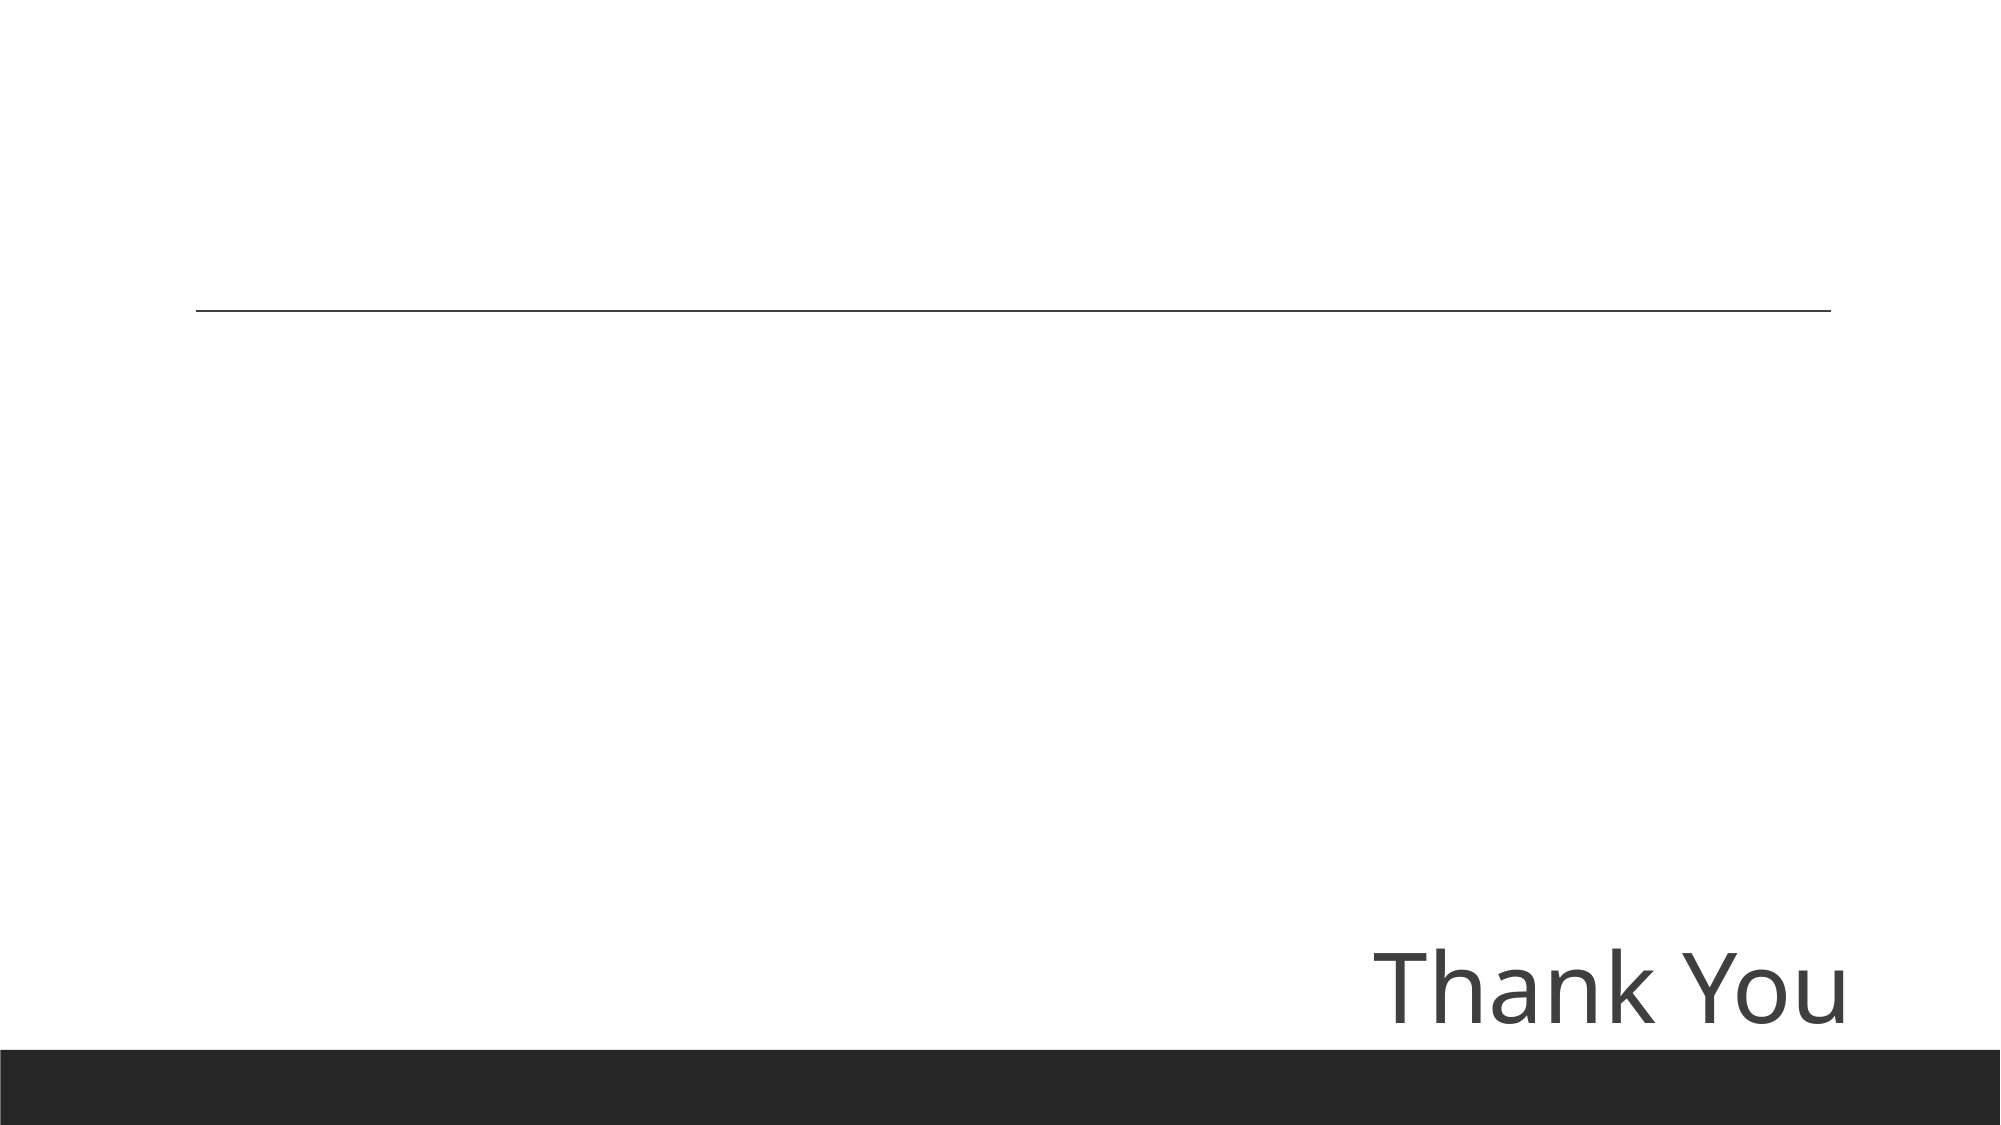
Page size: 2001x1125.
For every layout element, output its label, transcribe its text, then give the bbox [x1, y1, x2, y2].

title Thank You [1231, 872, 2000, 1053]
